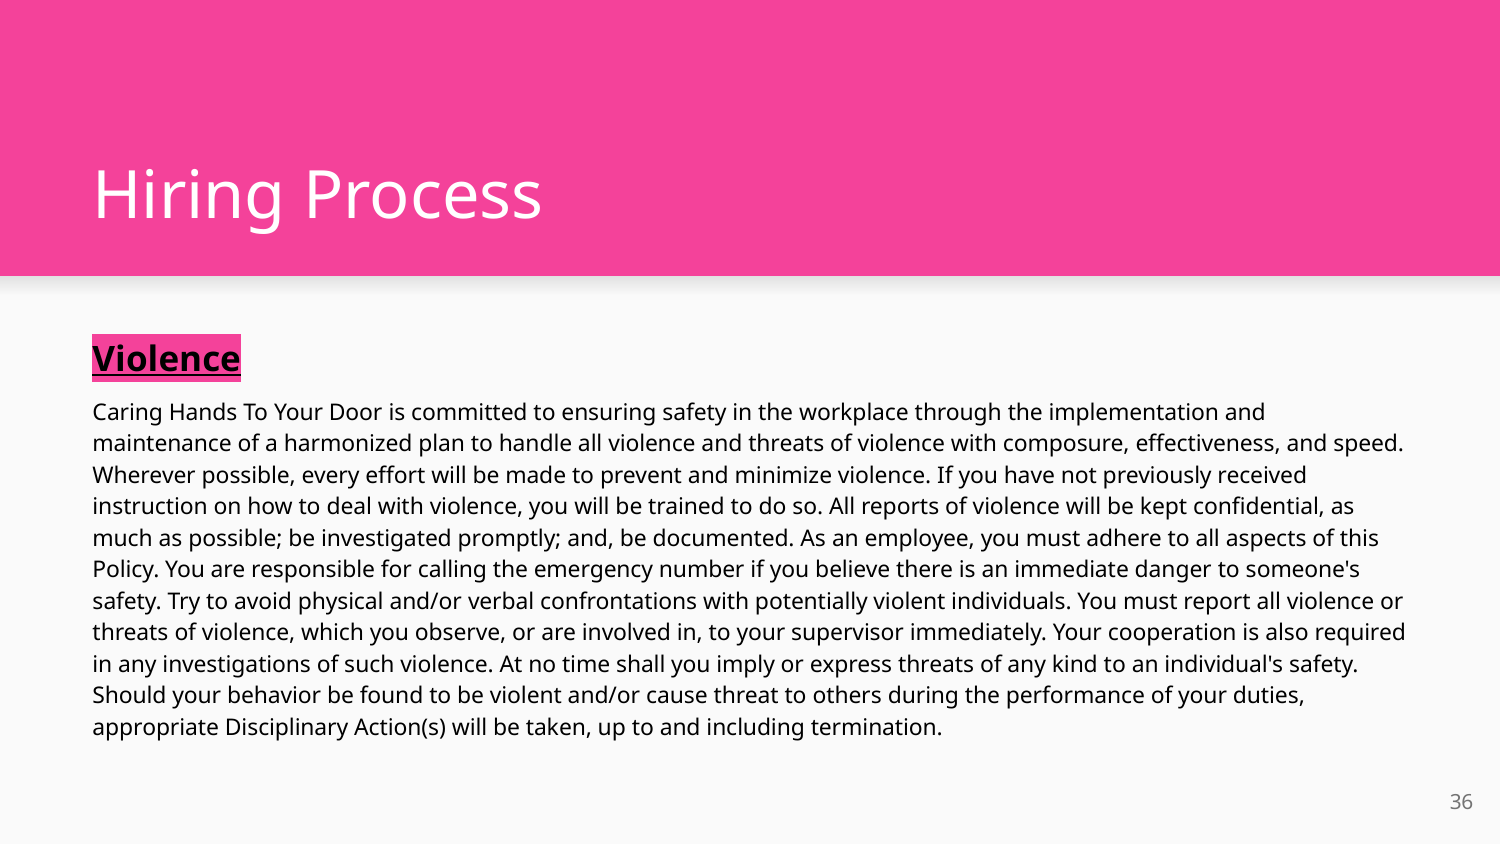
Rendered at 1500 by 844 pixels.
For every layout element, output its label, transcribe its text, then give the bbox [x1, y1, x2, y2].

title Hiring Process [77, 121, 1427, 248]
list Violence Caring Hands To Your Door is committed to ensuring safety in the workplace through the implementation and maintenance of a harmonized plan to handle all violence and threats of violence with composure, effectiveness, and speed. Wherever possible, every effort will be made to prevent and minimize violence. If you have not previously received instruction on how to deal with violence, you will be trained to do so. All reports of violence will be kept confidential, as much as possible; be investigated promptly; and, be documented. As an employee, you must adhere to all aspects of this Policy. You are responsible for calling the emergency number if you believe there is an immediate danger to someone's safety. Try to avoid physical and/or verbal confrontations with potentially violent individuals. You must report all violence or threats of violence, which you observe, or are involved in, to your supervisor immediately. Your cooperation is also required in any investigations of such violence. At no time shall you imply or express threats of any kind to an individual's safety. Should your behavior be found to be violent and/or cause threat to others during the performance of your duties, appropriate Disciplinary Action(s) will be taken, up to and including termination. [77, 314, 1427, 760]
slide_number 36 [1398, 770, 1489, 835]
